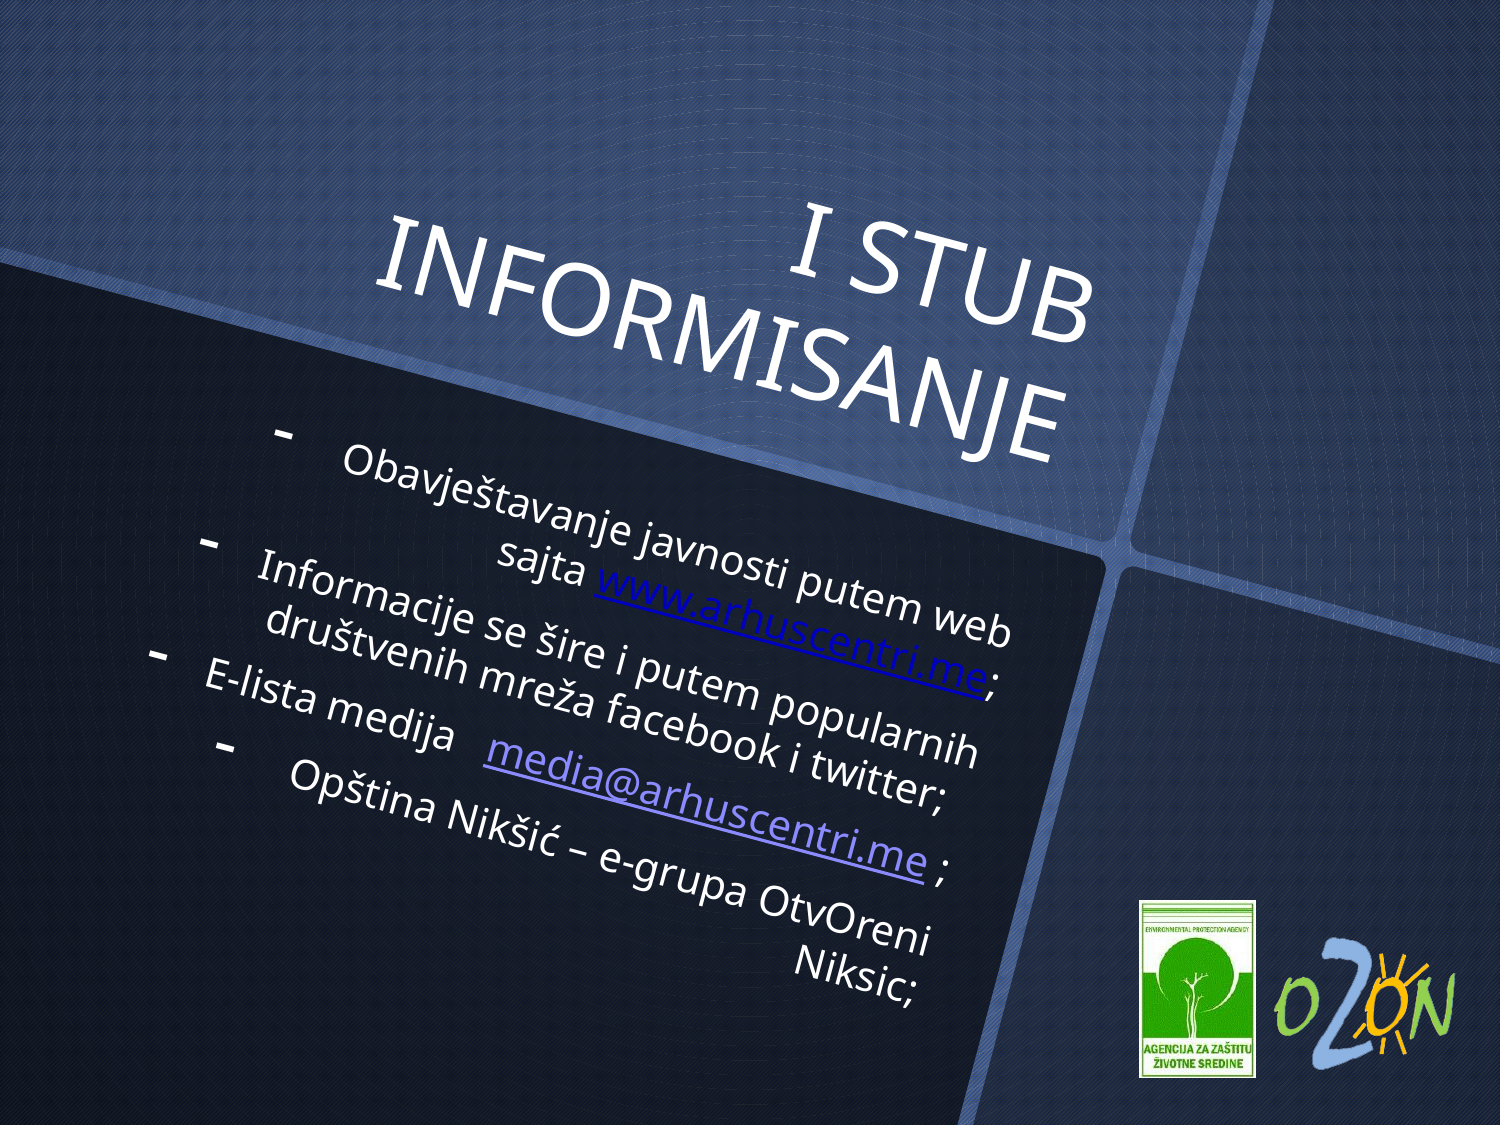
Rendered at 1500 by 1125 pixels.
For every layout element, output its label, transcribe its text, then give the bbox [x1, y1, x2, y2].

list Obavještavanje javnosti putem web sajta www.arhuscentri.me; Informacije se šire i putem popularnih društvenih mreža facebook i twitter; E-lista medija media@arhuscentri.me ; Opština Nikšić – e-grupa OtvOreni Niksic; [71, 382, 1037, 1091]
picture [1139, 899, 1256, 1078]
picture [1269, 928, 1465, 1078]
title I STUB INFORMISANJE [159, 5, 1128, 497]
